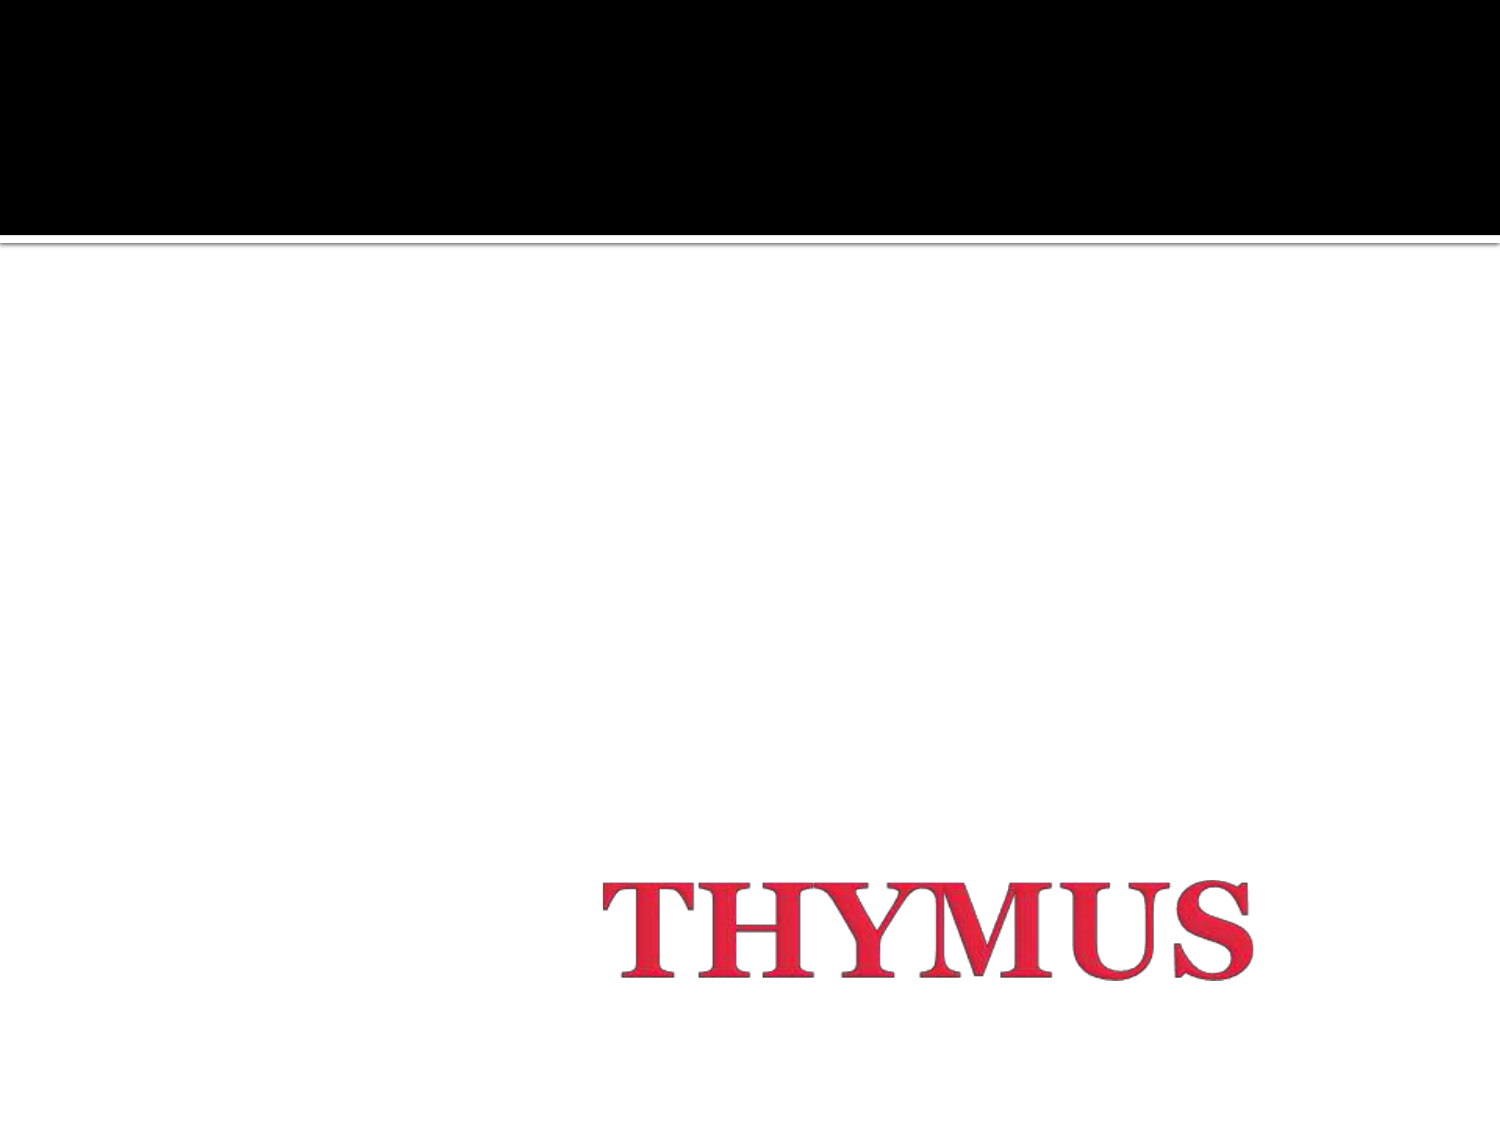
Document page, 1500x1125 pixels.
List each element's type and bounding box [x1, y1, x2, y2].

text_box [0, 240, 1500, 251]
text_box [0, 0, 1500, 236]
text_box [602, 880, 1254, 981]
